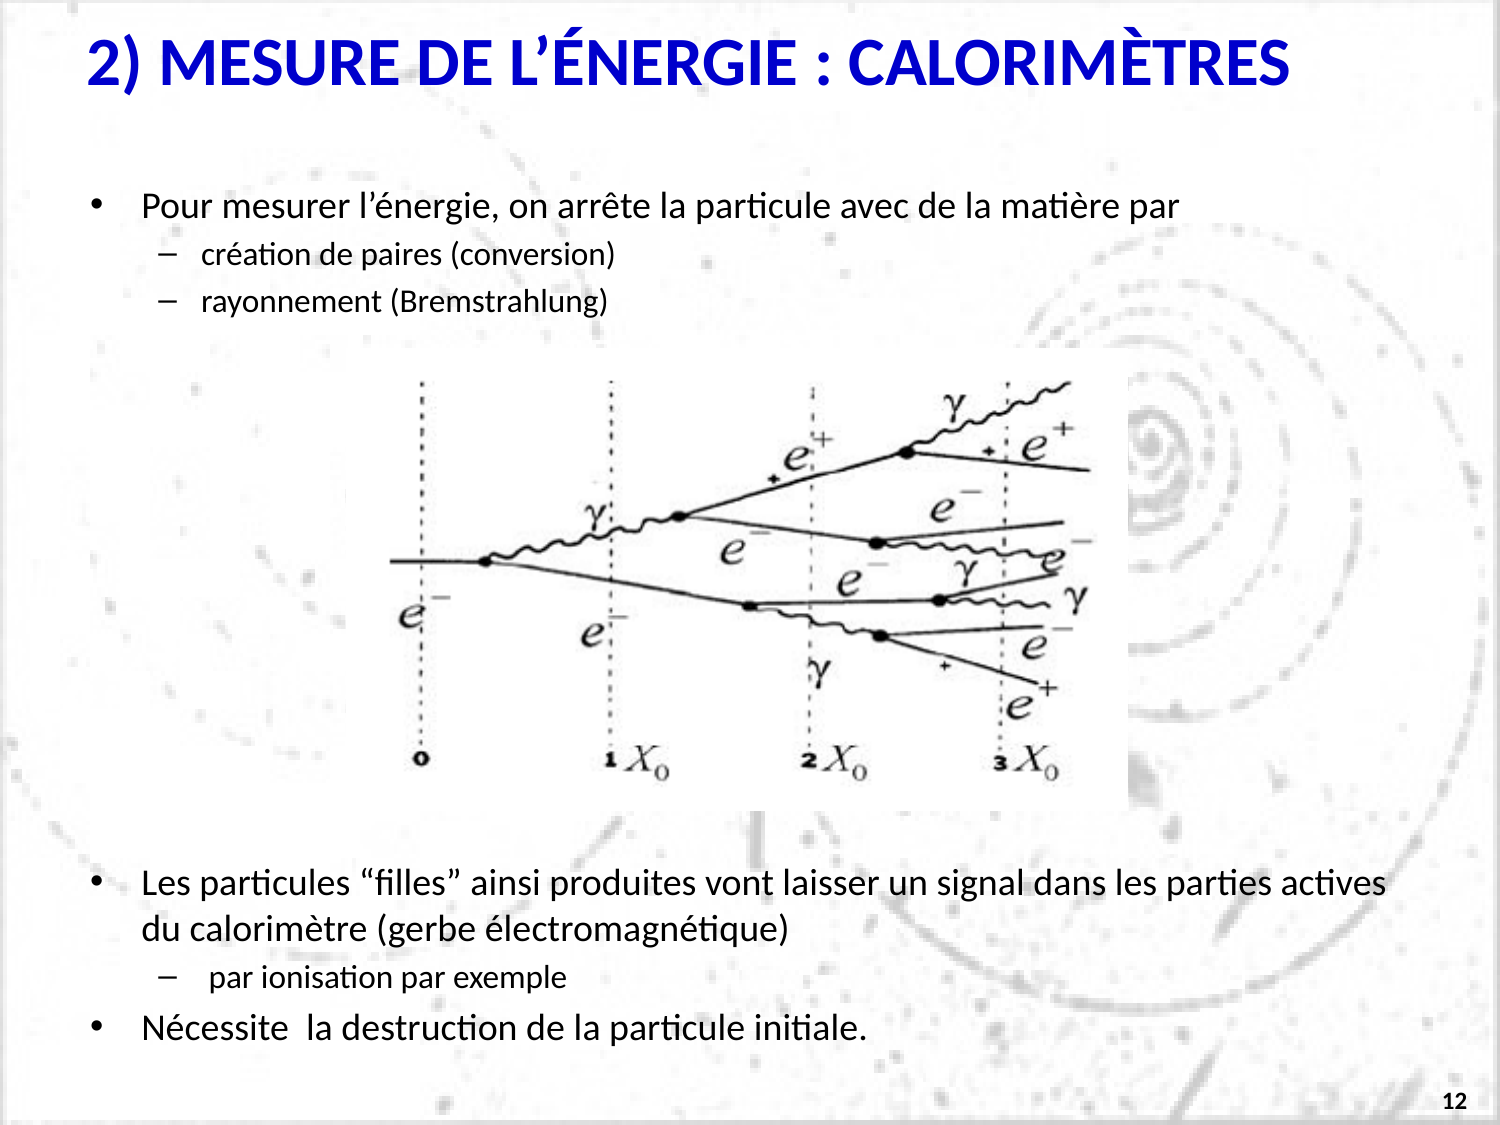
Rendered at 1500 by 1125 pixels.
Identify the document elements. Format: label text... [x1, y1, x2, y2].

title 2) Mesure de l’énergie : calorimètres [61, 0, 1317, 145]
picture [346, 348, 1129, 811]
slide_number 12 [1132, 1069, 1483, 1125]
list Pour mesurer l’énergie, on arrête la particule avec de la matière par création de paires (conversion) rayonnement (Bremstrahlung) Les particules “filles” ainsi produites vont laisser un signal dans les parties actives du calorimètre (gerbe électromagnétique) par ionisation par exemple Nécessite la destruction de la particule initiale. [75, 172, 1425, 1059]
